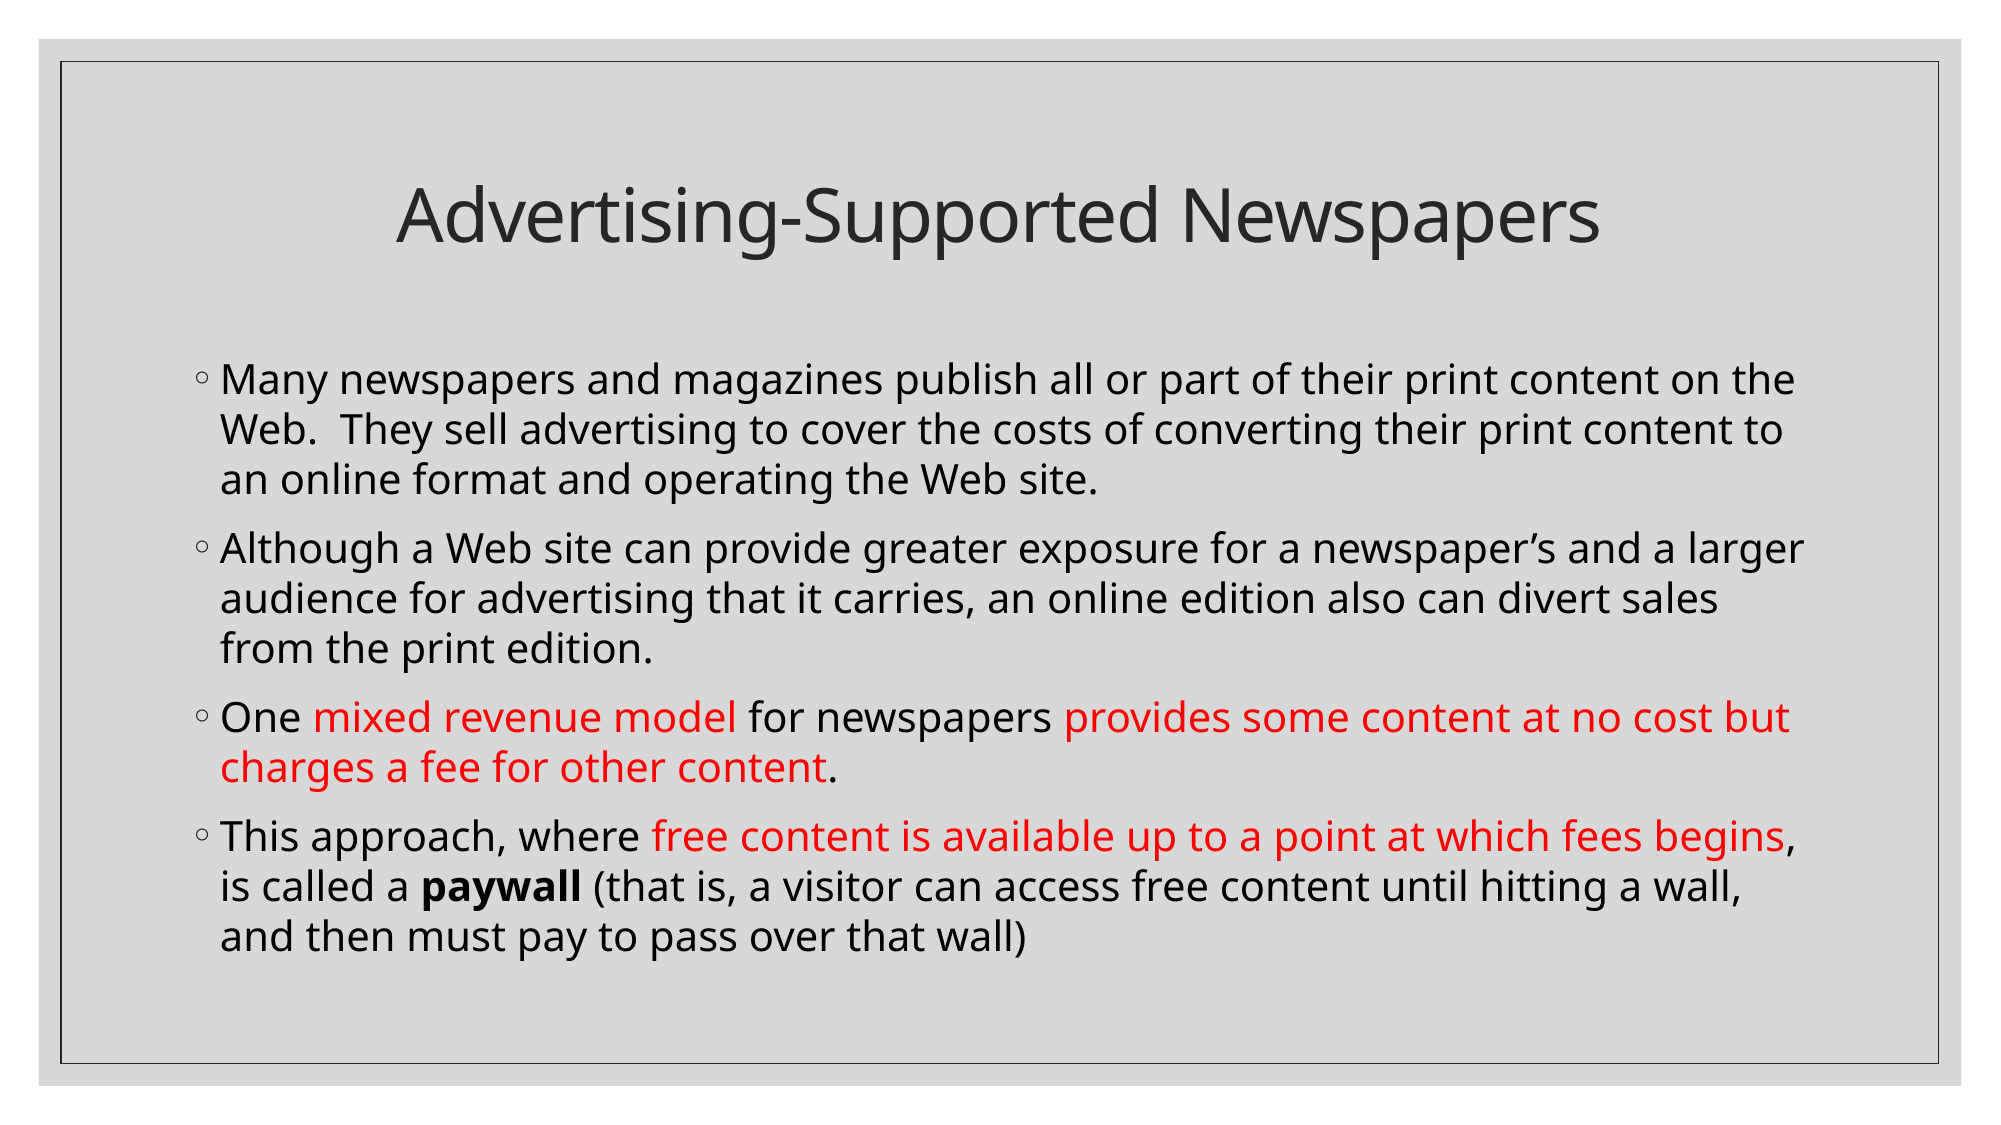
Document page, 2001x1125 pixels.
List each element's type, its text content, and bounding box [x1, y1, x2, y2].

title Advertising-Supported Newspapers [174, 105, 1825, 331]
list Many newspapers and magazines publish all or part of their print content on the Web. They sell advertising to cover the costs of converting their print content to an online format and operating the Web site. Although a Web site can provide greater exposure for a newspaper’s and a larger audience for advertising that it carries, an online edition also can divert sales from the print edition. One mixed revenue model for newspapers provides some content at no cost but charges a fee for other content. This approach, where free content is available up to a point at which fees begins, is called a paywall (that is, a visitor can access free content until hitting a wall, and then must pay to pass over that wall) [174, 345, 1825, 977]
